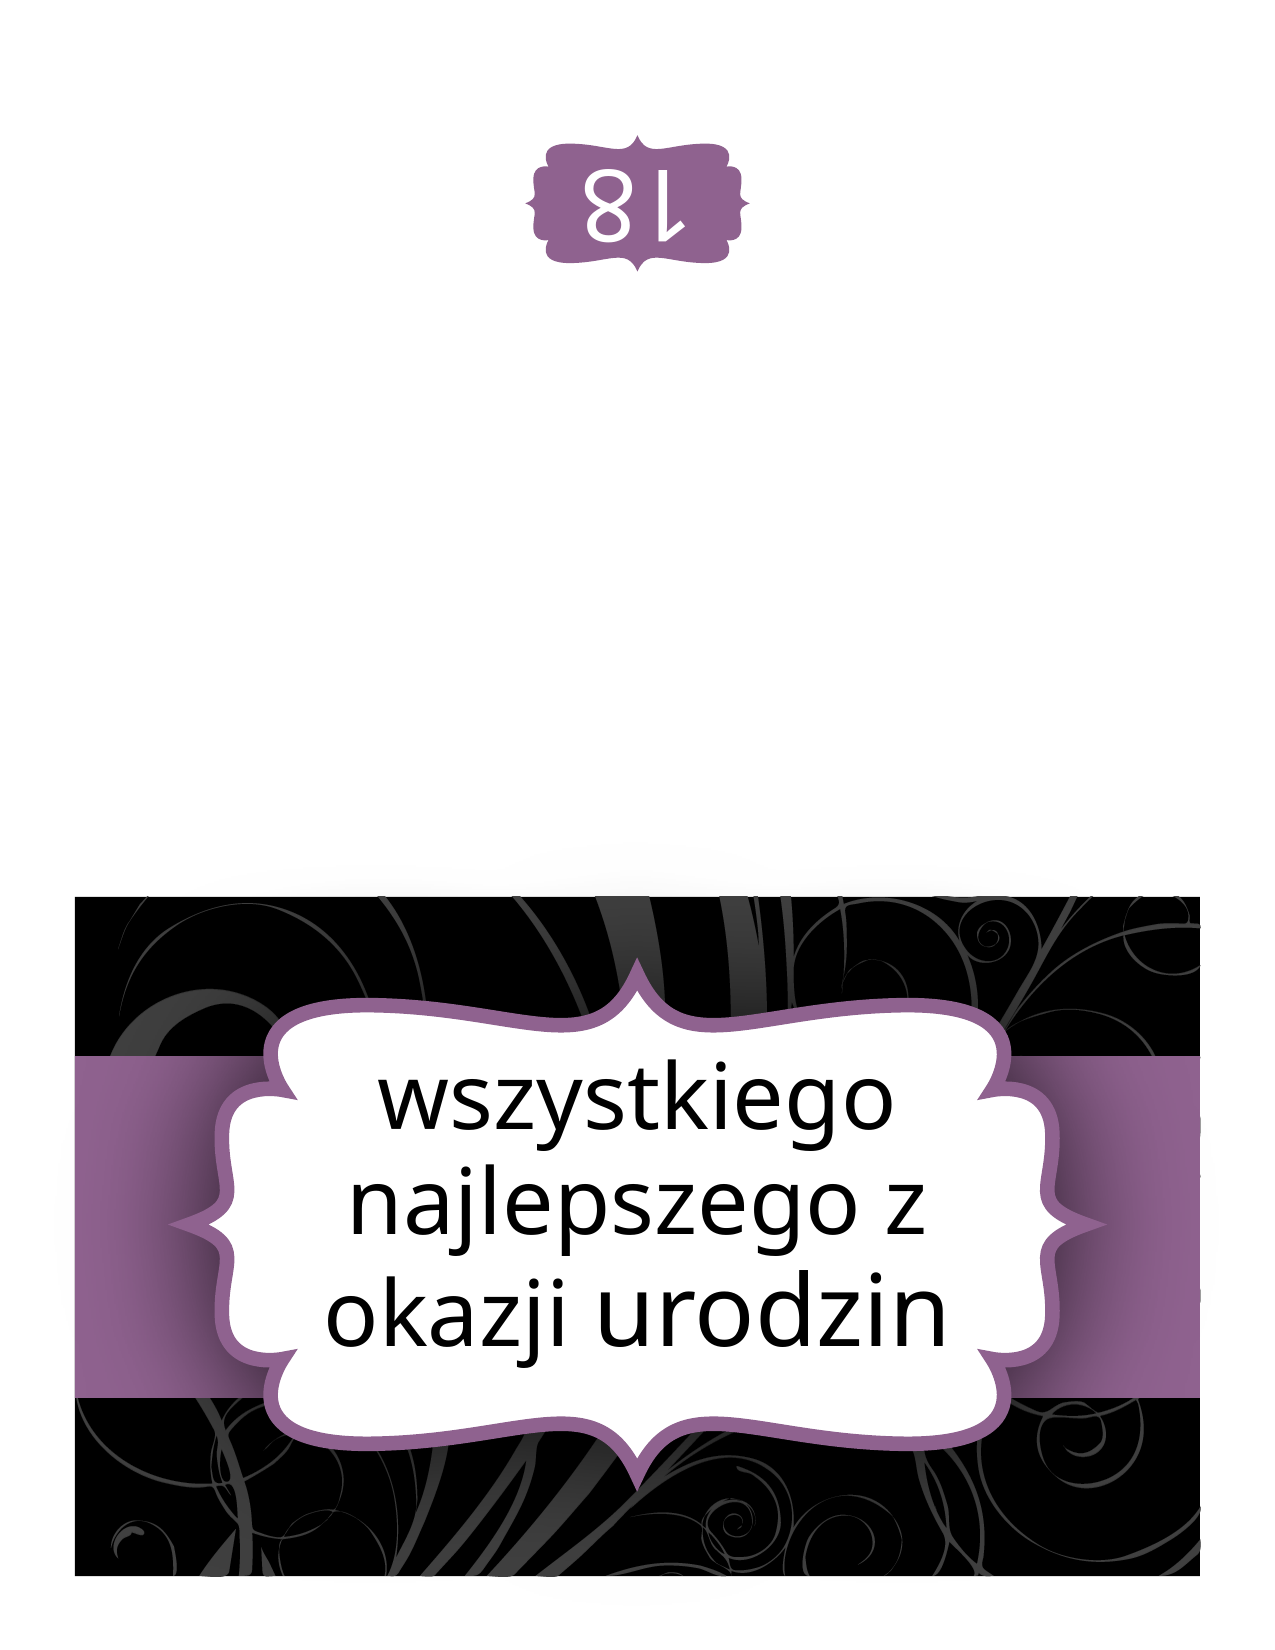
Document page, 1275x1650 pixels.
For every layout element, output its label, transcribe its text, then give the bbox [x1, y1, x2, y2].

list 18 [525, 134, 750, 272]
list wszystkiego najlepszego z okazji urodzin [287, 1038, 988, 1377]
picture [75, 896, 1201, 1577]
